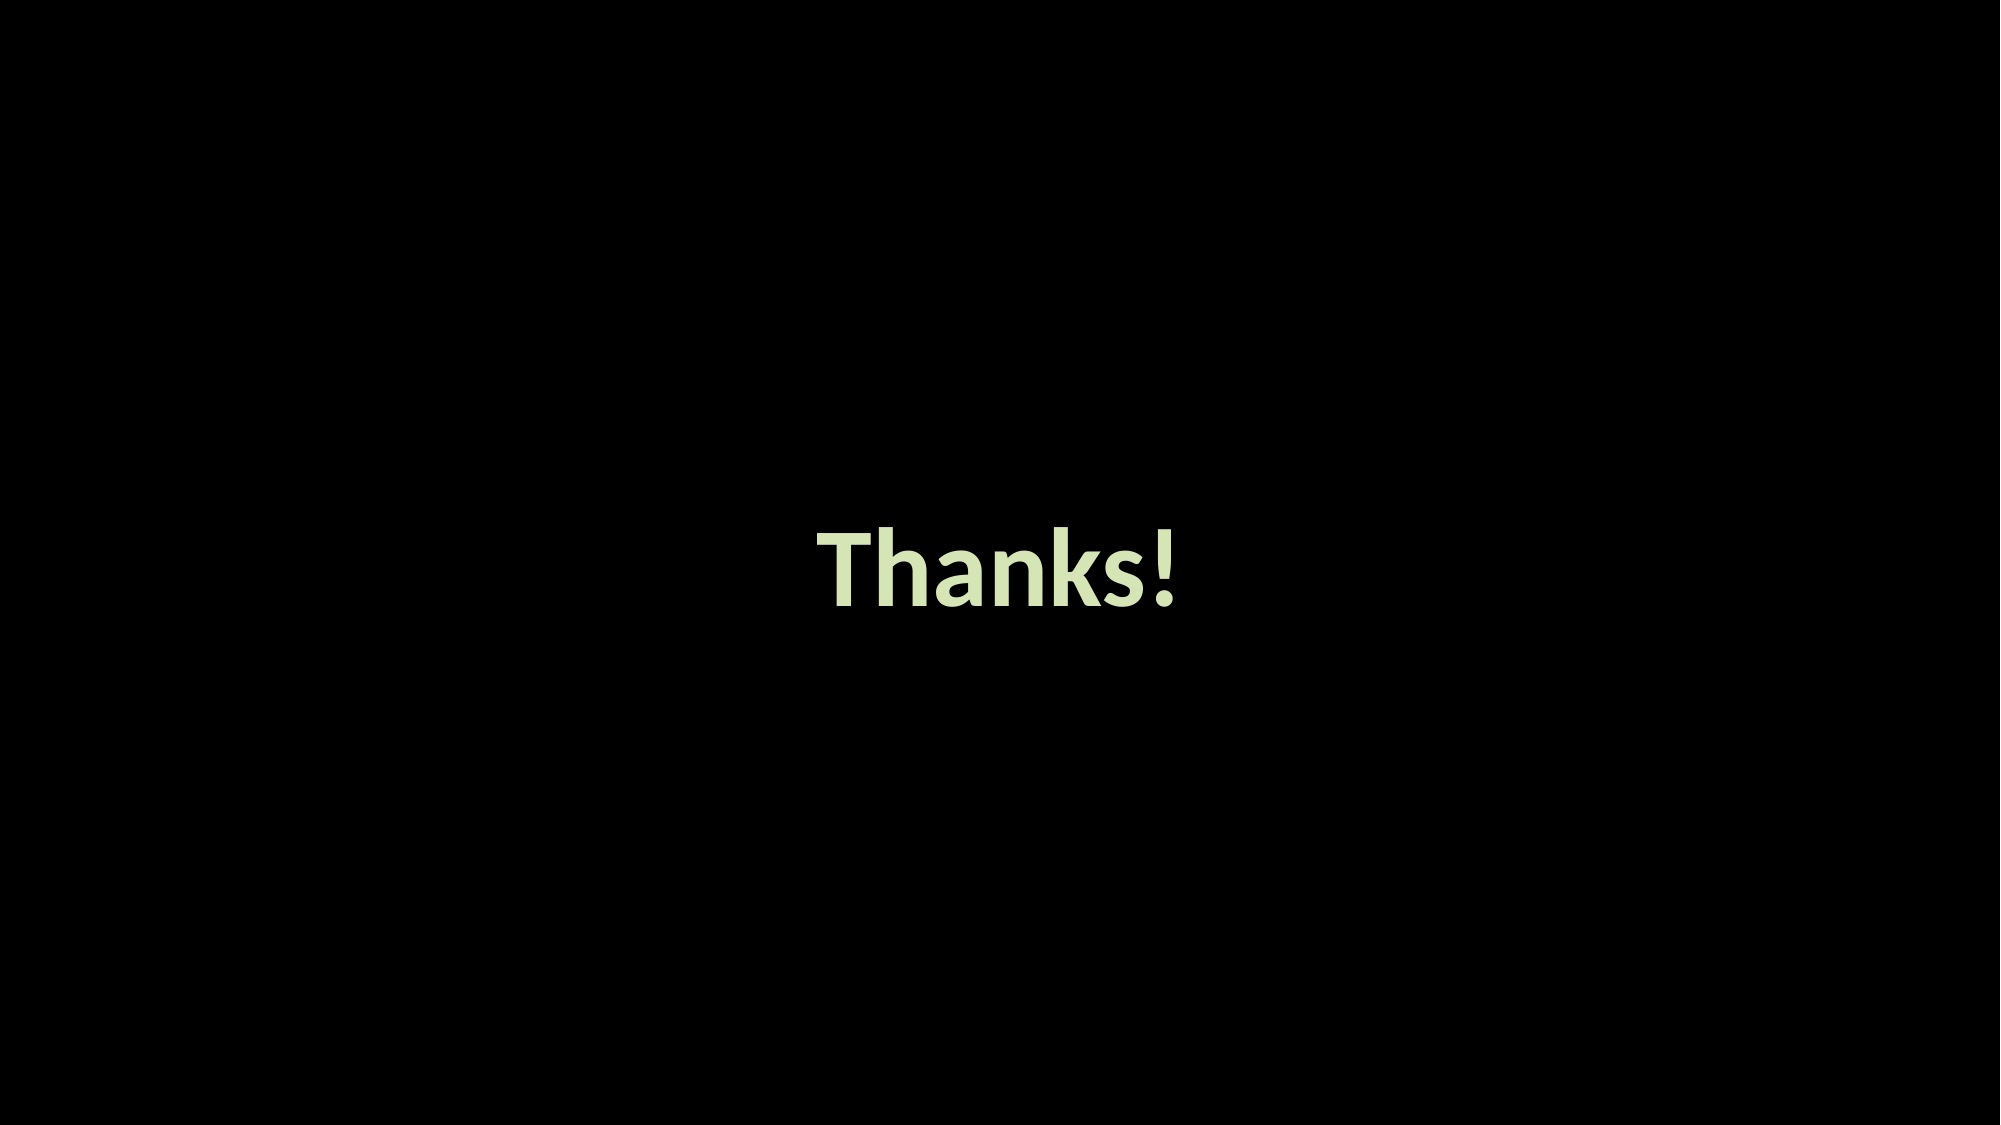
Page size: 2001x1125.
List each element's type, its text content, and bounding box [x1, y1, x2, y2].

text_box Thanks! [801, 486, 1199, 637]
